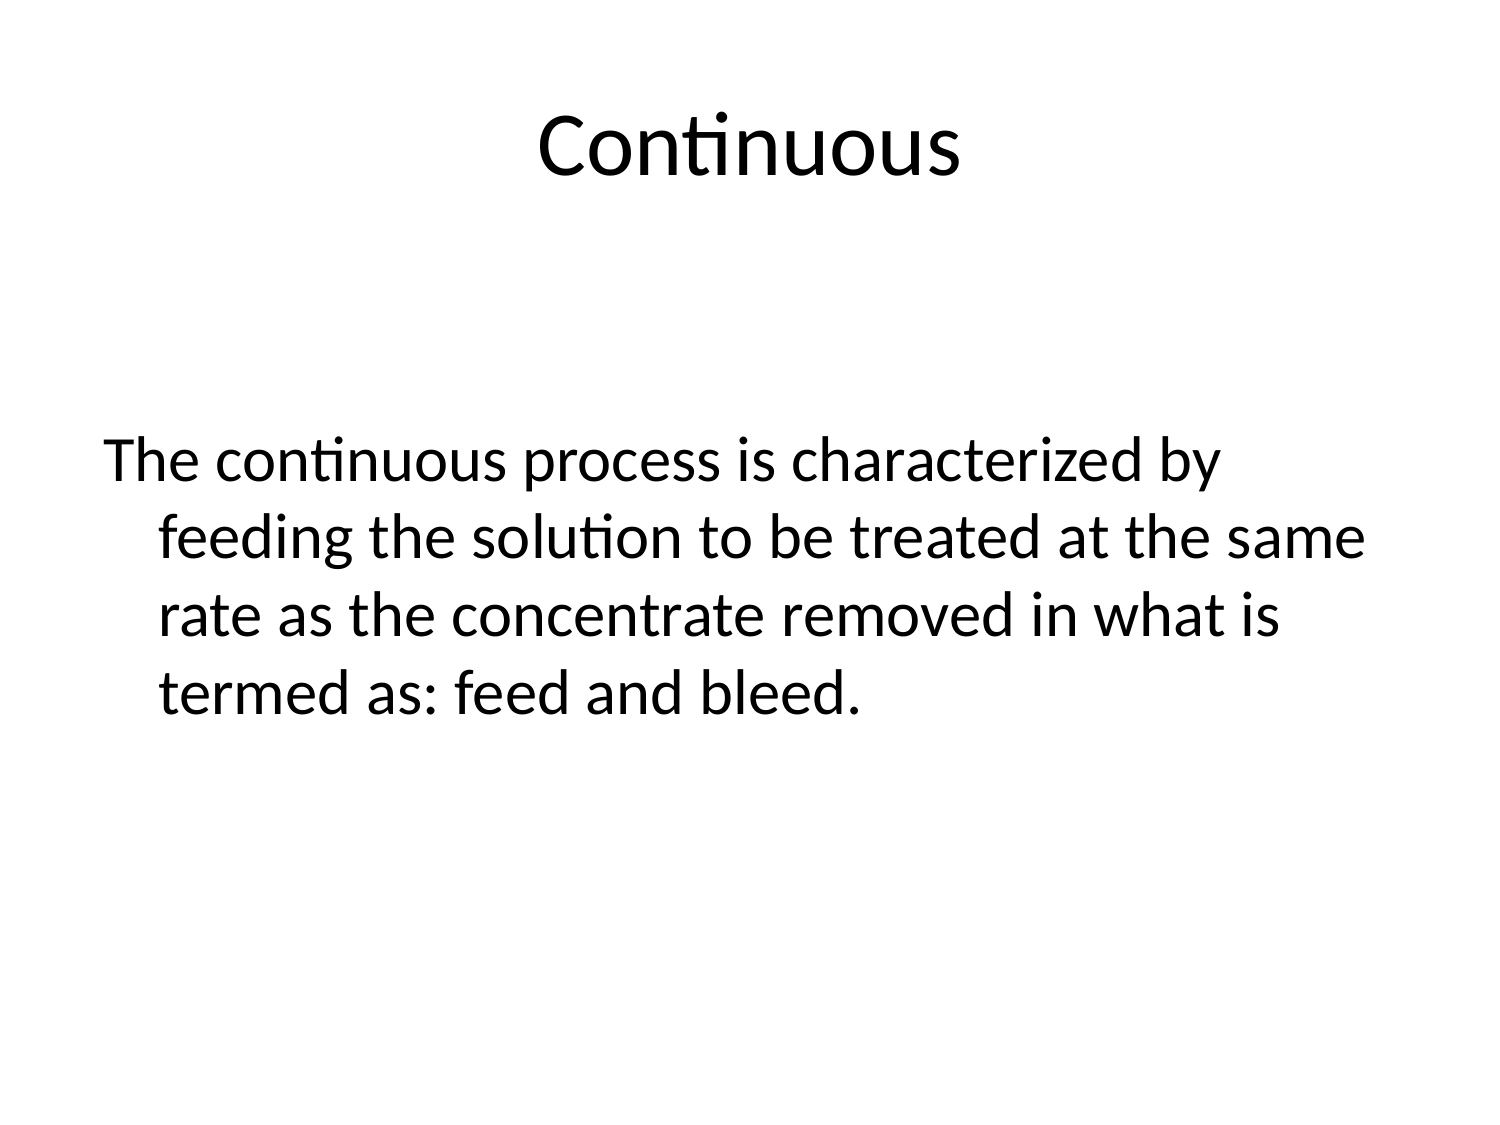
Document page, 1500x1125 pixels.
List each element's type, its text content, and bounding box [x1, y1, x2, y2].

list The continuous process is characterized by feeding the solution to be treated at the same rate as the concentrate removed in what is termed as: feed and bleed. [88, 408, 1439, 828]
title Continuous [75, 45, 1425, 233]
